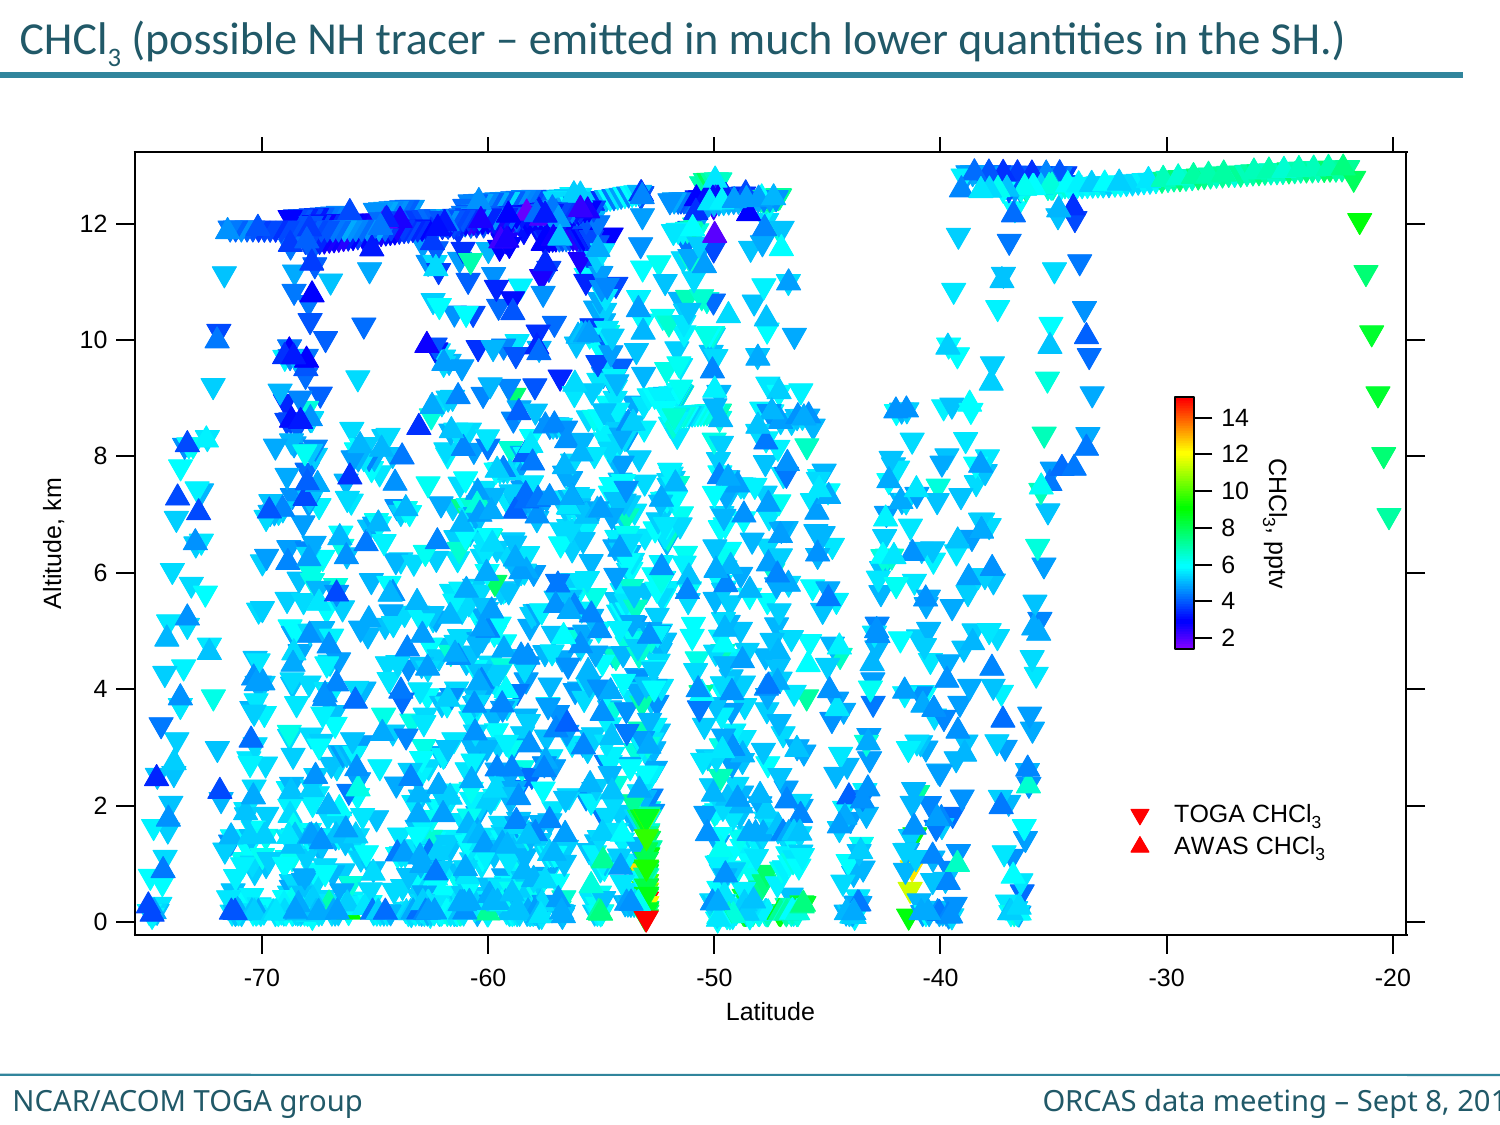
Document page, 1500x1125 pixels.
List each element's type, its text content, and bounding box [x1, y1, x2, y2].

text_box CHCl3 (possible NH tracer – emitted in much lower quantities in the SH.) [4, 1, 1362, 72]
picture [38, 137, 1462, 1026]
text_box NCAR/ACOM TOGA group [0, 1082, 378, 1125]
text_box ORCAS data meeting – Sept 8, 2016 [1027, 1081, 1500, 1125]
